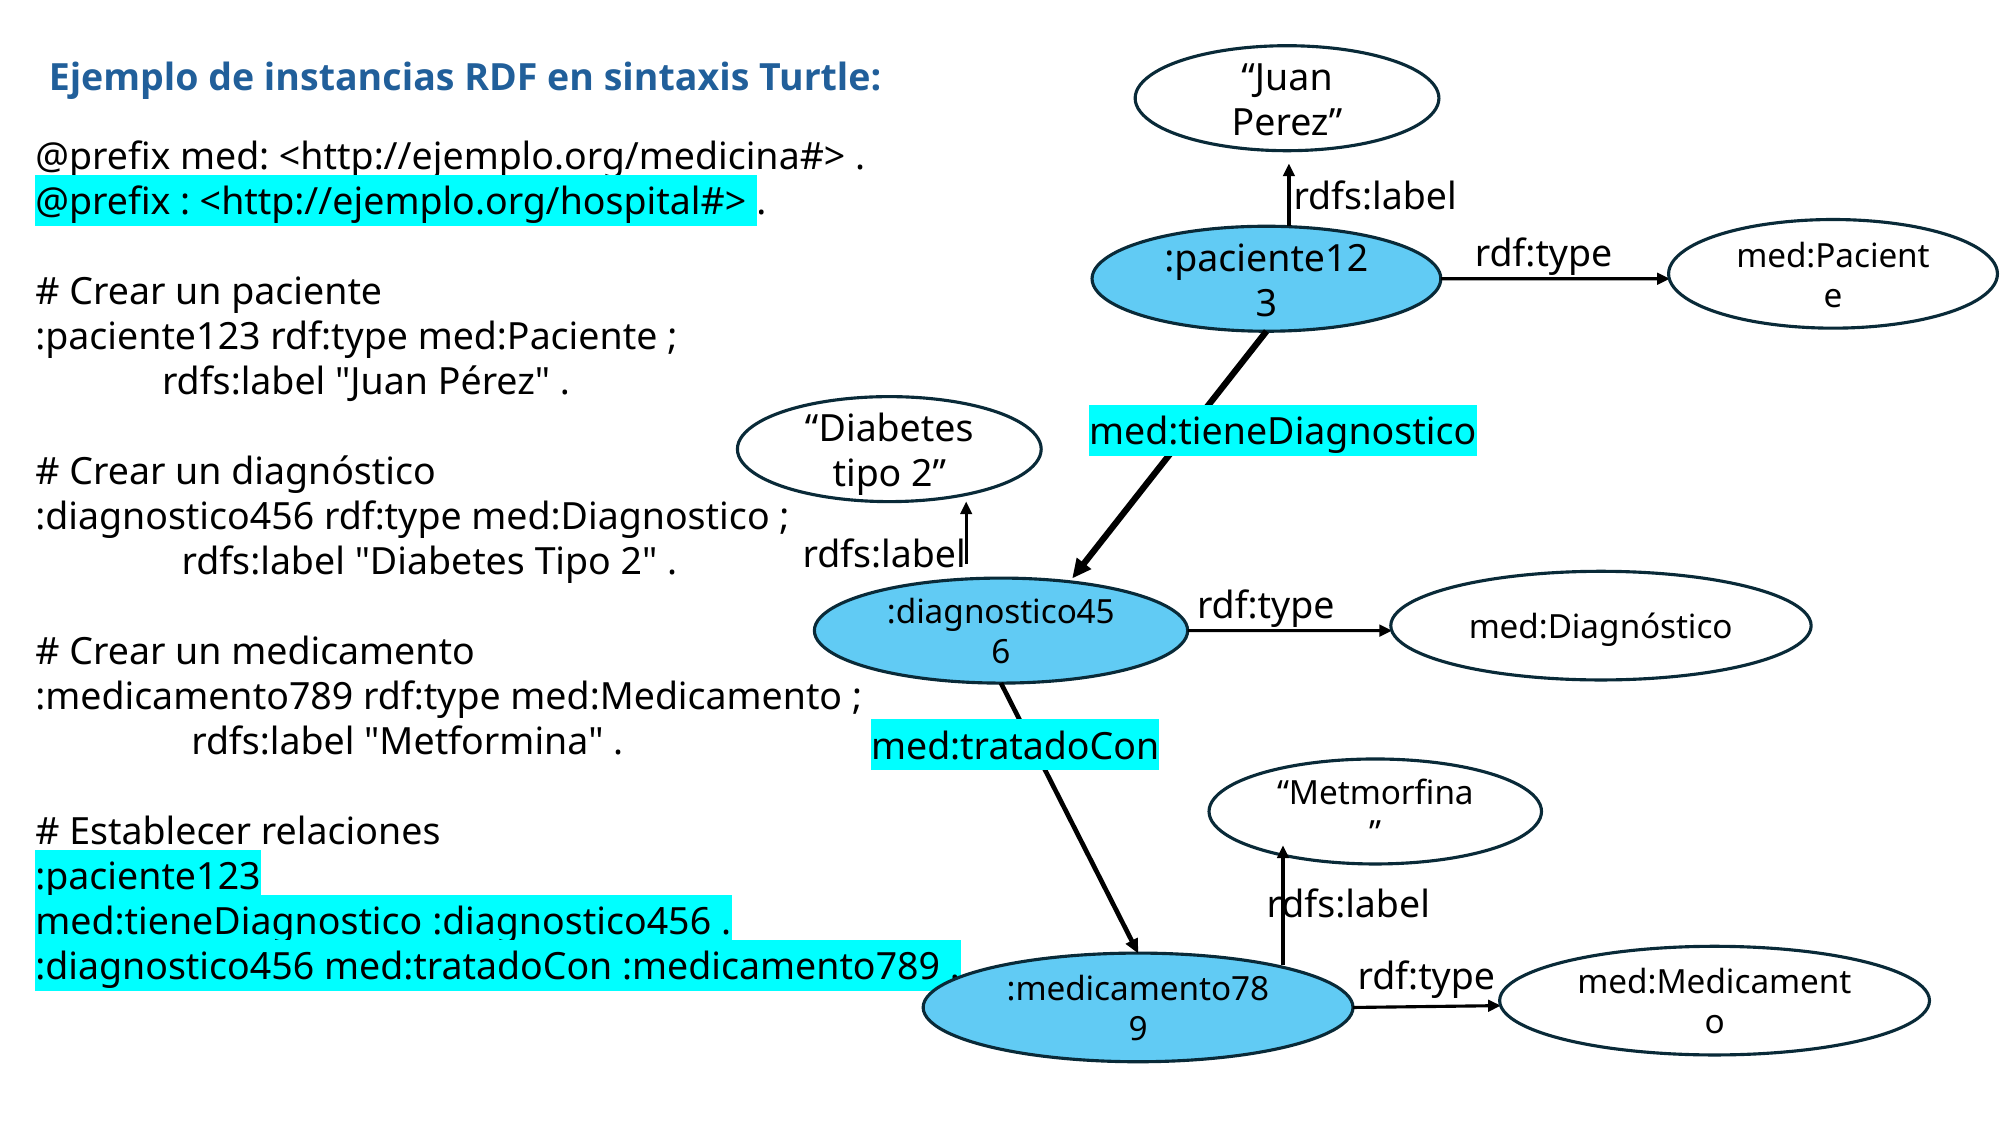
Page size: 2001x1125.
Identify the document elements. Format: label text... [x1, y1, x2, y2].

text_box @prefix med: <http://ejemplo.org/medicina#> . @prefix : <http://ejemplo.org/hospital#> . # Crear un paciente :paciente123 rdf:type med:Paciente ; rdfs:label "Juan Pérez" . # Crear un diagnóstico :diagnostico456 rdf:type med:Diagnostico ; rdfs:label "Diabetes Tipo 2" . # Crear un medicamento :medicamento789 rdf:type med:Medicamento ; rdfs:label "Metformina" . # Establecer relaciones :paciente123 med:tieneDiagnostico :diagnostico456 . :diagnostico456 med:tratadoCon :medicamento789 . [20, 124, 981, 995]
text_box rdf:type [1459, 221, 1628, 278]
text_box Ejemplo de instancias RDF en sintaxis Turtle: [33, 45, 898, 106]
text_box med:Medicamento [1498, 944, 1932, 1057]
text_box rdfs:label [1251, 872, 1282, 933]
text_box med:Diagnóstico [1389, 569, 1813, 682]
text_box med:tieneDiagnostico [1267, 399, 1492, 460]
text_box rdfs:label [1290, 164, 1472, 225]
text_box rdfs:label [1284, 872, 1445, 933]
text_box :paciente123 [1090, 224, 1443, 333]
text_box rdfs:label [1278, 164, 1288, 225]
text_box “Diabetes tipo 2” [735, 395, 1043, 504]
text_box med:tratadoCon [856, 714, 1000, 775]
text_box med:tratadoCon [1139, 714, 1175, 775]
text_box “Metmorfina” [1207, 757, 1544, 866]
text_box rdf:type [1182, 573, 1350, 634]
text_box med:Paciente [1667, 217, 2000, 330]
text_box rdf:type [1342, 945, 1510, 1005]
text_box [1000, 682, 1139, 954]
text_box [1071, 330, 1267, 579]
text_box :diagnostico456 [812, 576, 1189, 685]
text_box rdfs:label [787, 522, 981, 583]
text_box :medicamento789 [921, 951, 1355, 1064]
text_box “Juan Perez” [1133, 44, 1441, 153]
